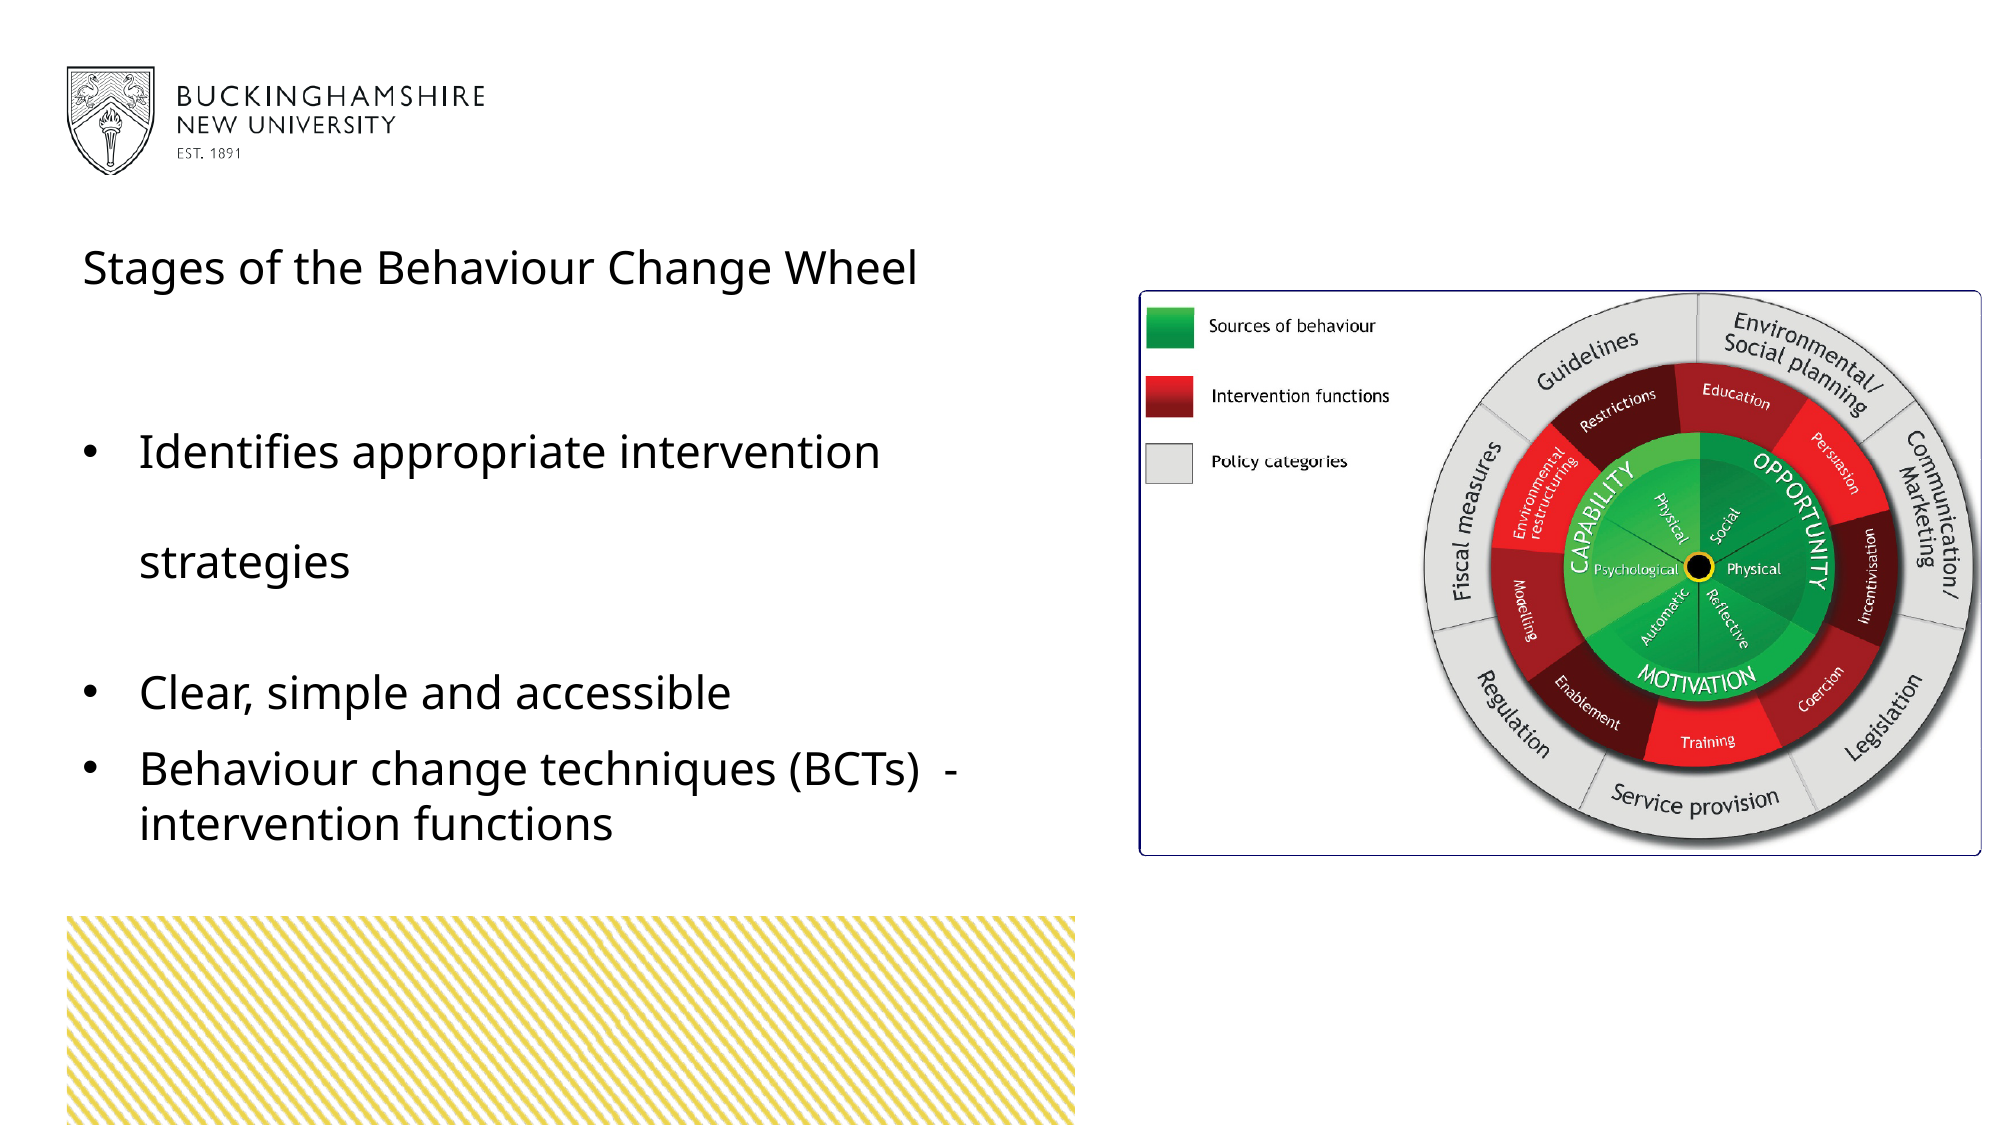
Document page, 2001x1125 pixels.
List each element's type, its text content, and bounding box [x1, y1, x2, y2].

list Stages of the Behaviour Change Wheel [67, 237, 1120, 324]
picture [1113, 274, 2000, 873]
text_box Identifies appropriate intervention strategies Clear, simple and accessible Behaviour change techniques (BCTs) - intervention functions [67, 360, 1068, 857]
